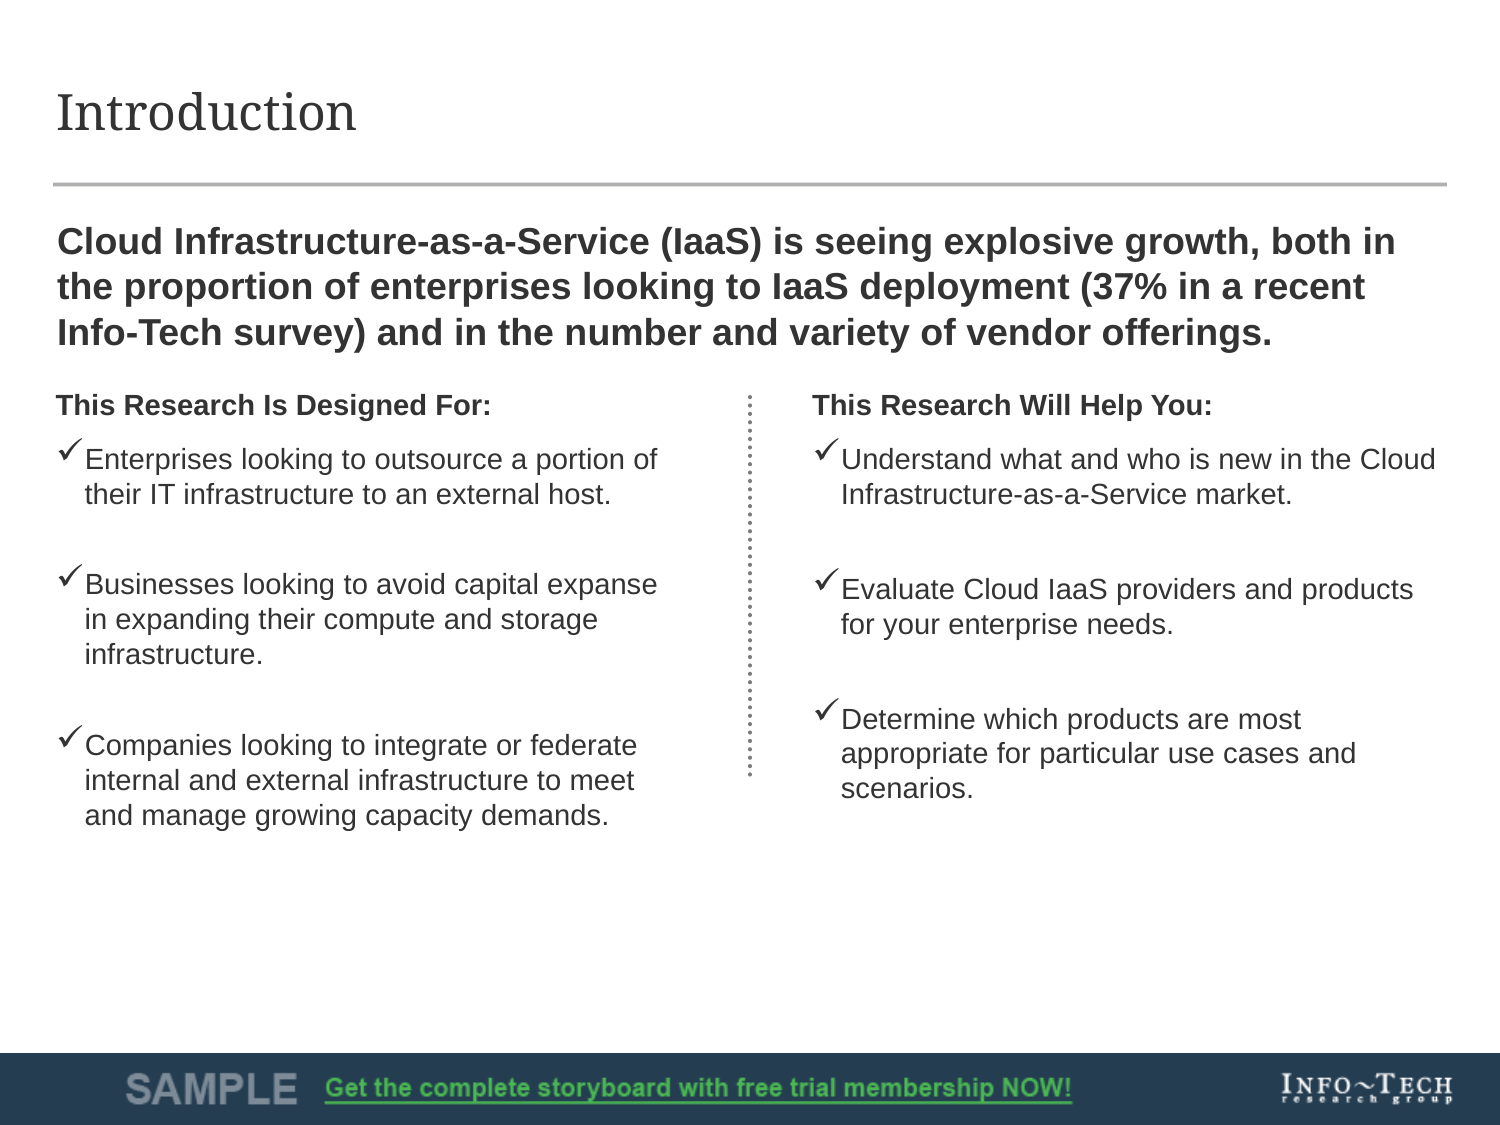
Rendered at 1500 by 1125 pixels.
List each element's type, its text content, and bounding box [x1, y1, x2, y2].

title Introduction [41, 42, 1457, 185]
list Cloud Infrastructure-as-a-Service (IaaS) is seeing explosive growth, both in the proportion of enterprises looking to IaaS deployment (37% in a recent Info-Tech survey) and in the number and variety of vendor offerings. [41, 209, 1457, 367]
text_box This Research Is Designed For: [40, 379, 556, 430]
list Understand what and who is new in the Cloud Infrastructure-as-a-Service market. Evaluate Cloud IaaS providers and products for your enterprise needs. Determine which products are most appropriate for particular use cases and scenarios. [796, 432, 1459, 823]
picture [0, 1052, 1500, 1125]
list Enterprises looking to outsource a portion of their IT infrastructure to an external host. Businesses looking to avoid capital expanse in expanding their compute and storage infrastructure. Companies looking to integrate or federate internal and external infrastructure to meet and manage growing capacity demands. [40, 432, 703, 823]
text_box This Research Will Help You: [797, 379, 1258, 430]
